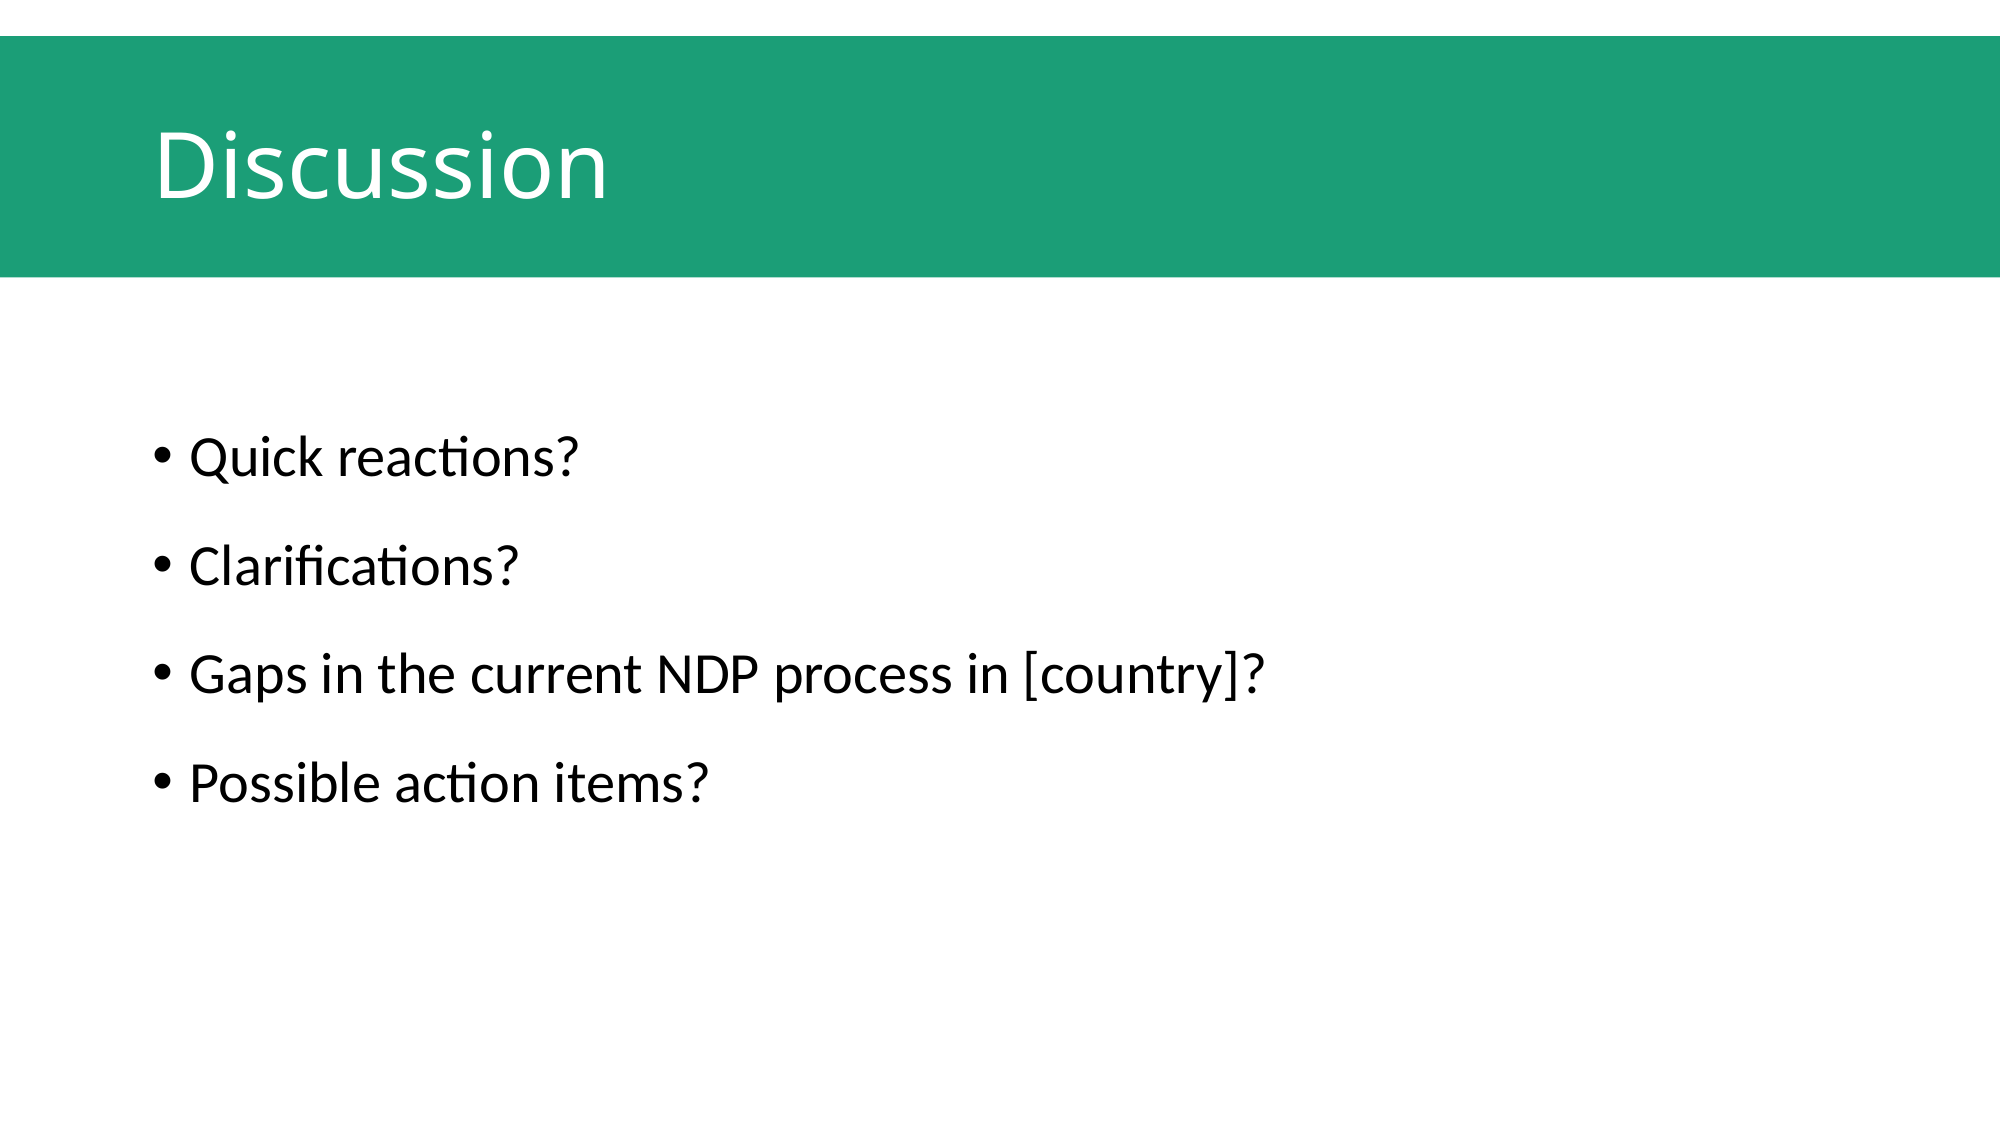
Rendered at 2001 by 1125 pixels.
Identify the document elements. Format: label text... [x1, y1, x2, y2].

list Quick reactions? Clarifications? Gaps in the current NDP process in [country]? Possible action items? [137, 418, 1863, 1062]
text_box [0, 35, 2000, 278]
title Discussion [137, 59, 1863, 278]
